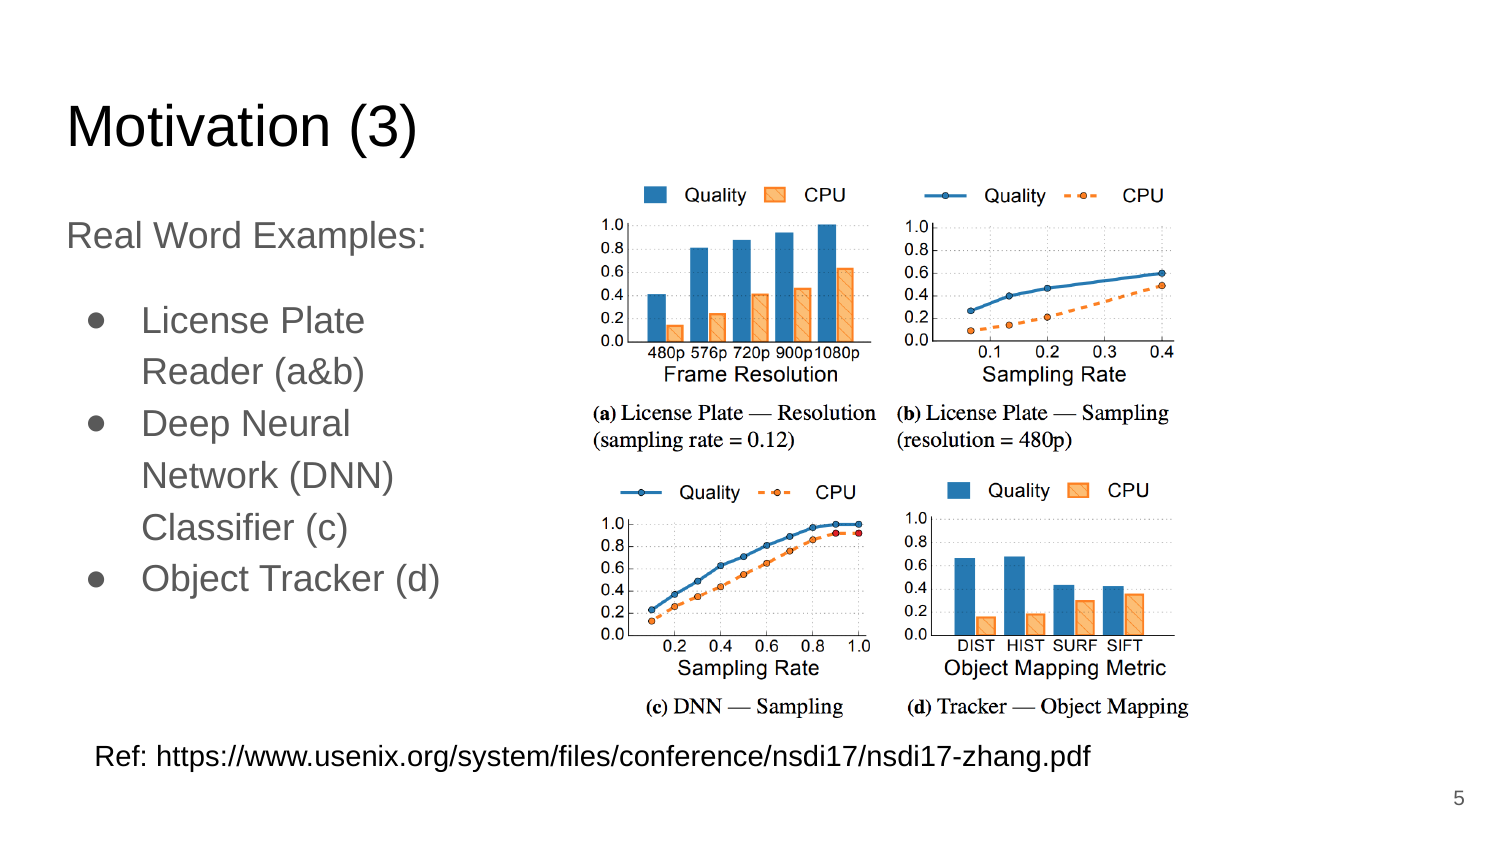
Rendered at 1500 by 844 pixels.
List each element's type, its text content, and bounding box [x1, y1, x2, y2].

list Real Word Examples: License Plate Reader (a&b) Deep Neural Network (DNN) Classifier (c) Object Tracker (d) [51, 189, 469, 747]
text_box Ref: https://www.usenix.org/system/files/conference/nsdi17/nsdi17-zhang.pdf [79, 721, 1301, 773]
title Motivation (3) [51, 72, 1449, 167]
slide_number ‹#› [1389, 764, 1480, 830]
picture [570, 169, 1274, 738]
